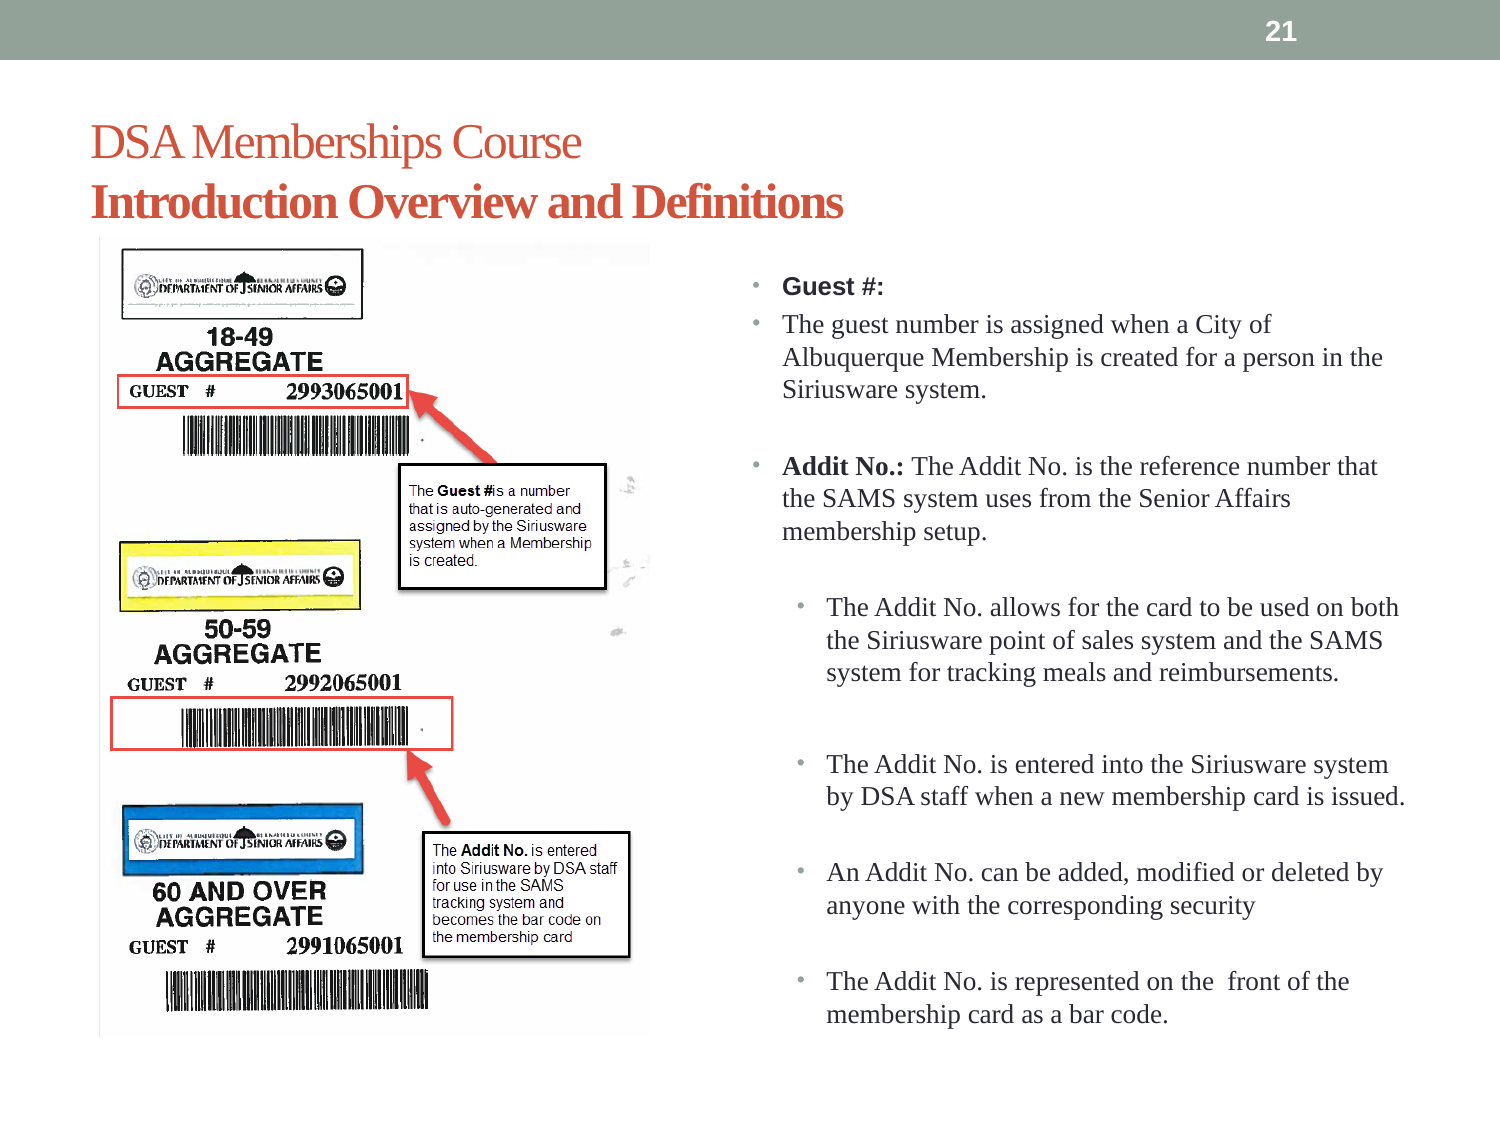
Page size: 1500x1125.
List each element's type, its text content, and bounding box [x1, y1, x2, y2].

picture [99, 237, 651, 1038]
title DSA Memberships Course Introduction Overview and Definitions [75, 87, 1425, 250]
slide_number 21 [1250, 3, 1425, 57]
list Guest #: The guest number is assigned when a City of Albuquerque Membership is created for a person in the Siriusware system. Addit No.: The Addit No. is the reference number that the SAMS system uses from the Senior Affairs membership setup. The Addit No. allows for the card to be used on both the Siriusware point of sales system and the SAMS system for tracking meals and reimbursements. The Addit No. is entered into the Siriusware system by DSA staff when a new membership card is issued. An Addit No. can be added, modified or deleted by anyone with the corresponding security The Addit No. is represented on the front of the membership card as a bar code. [737, 262, 1425, 1063]
